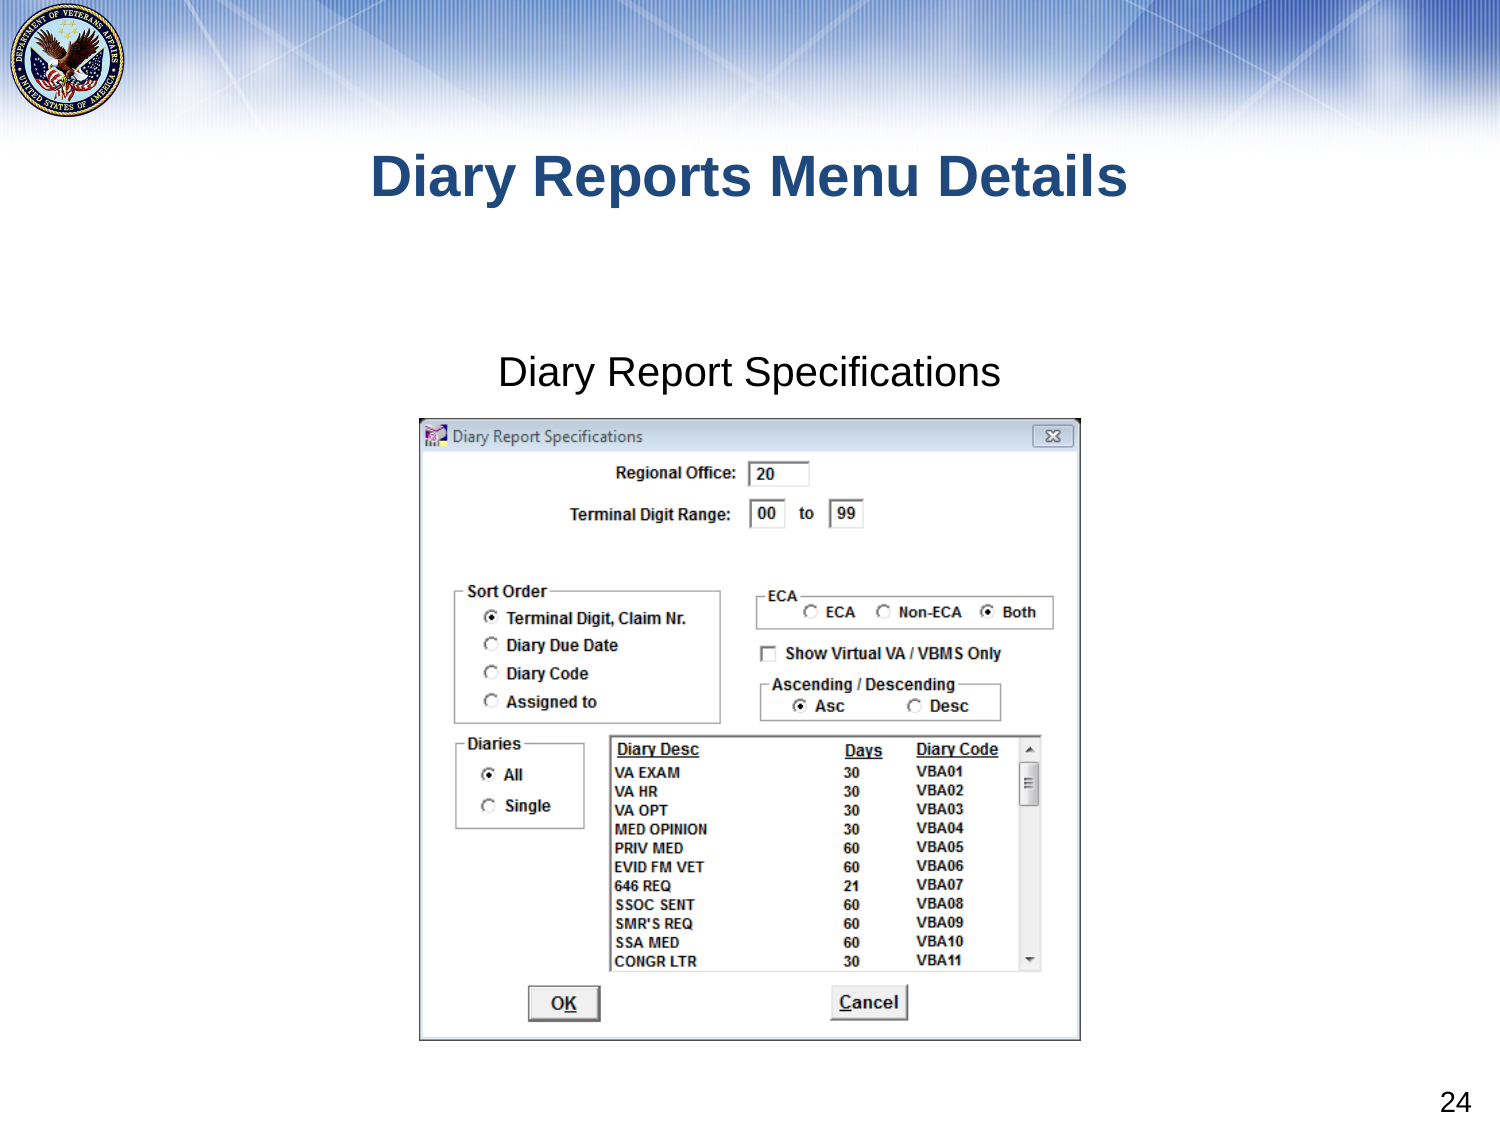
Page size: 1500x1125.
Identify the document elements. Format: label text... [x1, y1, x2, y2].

list Diary Report Specifications [75, 337, 1425, 980]
slide_number 24 [1136, 1083, 1487, 1125]
title Diary Reports Menu Details [0, 130, 1500, 309]
picture [0, 309, 1500, 1062]
picture [0, 0, 1500, 130]
